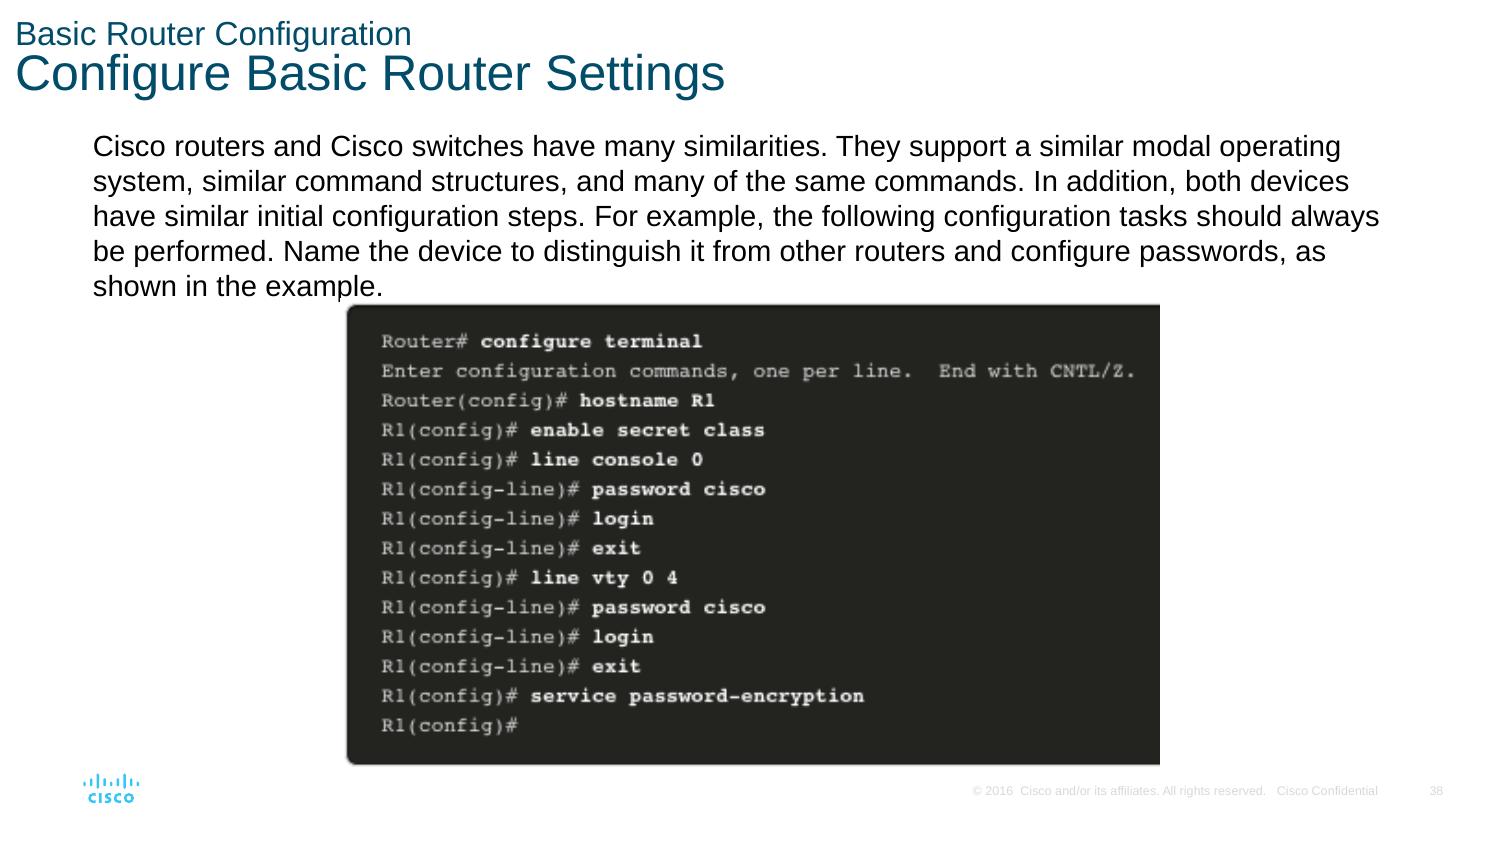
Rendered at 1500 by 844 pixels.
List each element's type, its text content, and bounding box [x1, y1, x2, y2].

picture [340, 297, 1160, 779]
list Cisco routers and Cisco switches have many similarities. They support a similar modal operating system, similar command structures, and many of the same commands. In addition, both devices have similar initial configuration steps. For example, the following configuration tasks should always be performed. Name the device to distinguish it from other routers and configure passwords, as shown in the example. [77, 120, 1437, 306]
title Basic Router Configuration Configure Basic Router Settings [0, 0, 1369, 121]
